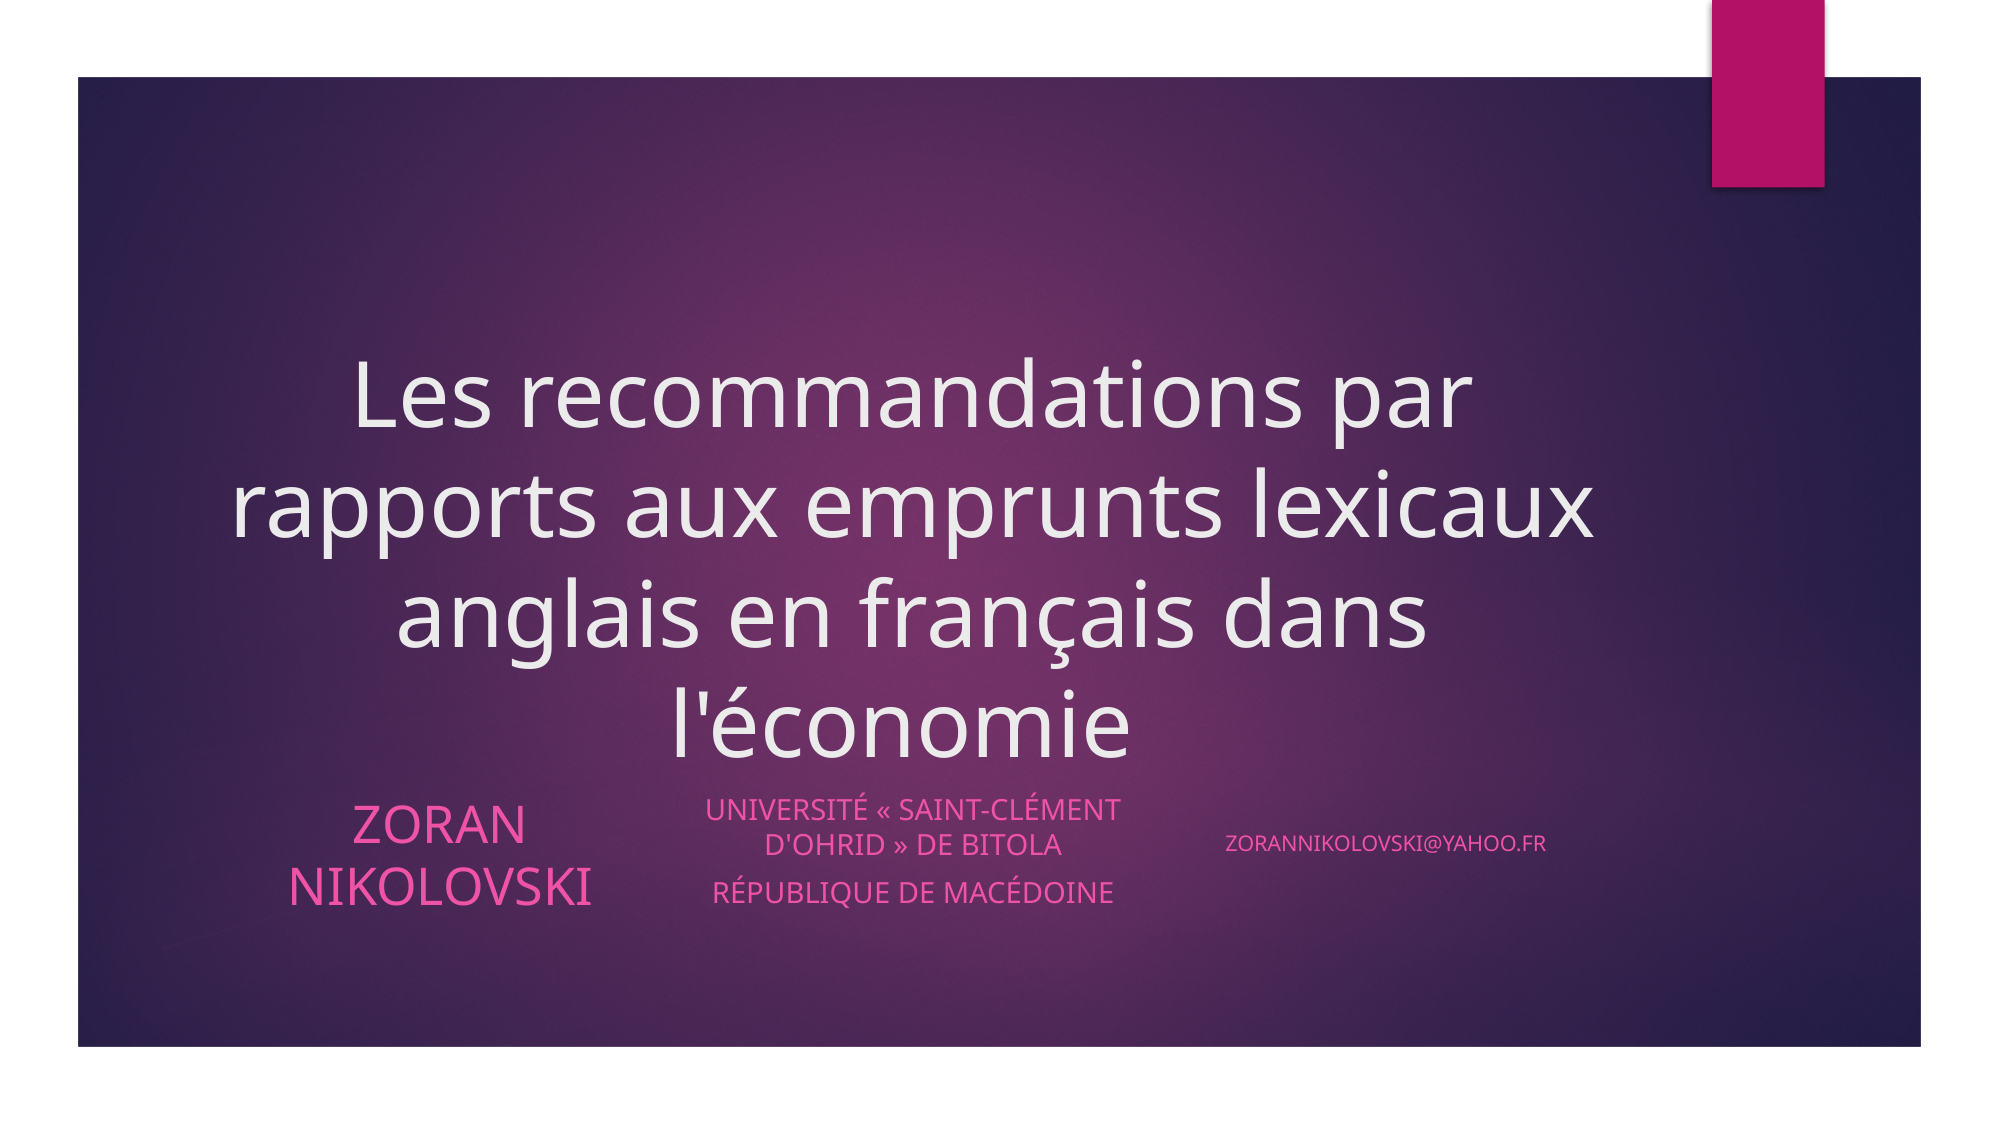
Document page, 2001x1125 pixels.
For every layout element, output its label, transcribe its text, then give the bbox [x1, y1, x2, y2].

title Les recommandations par rapports aux emprunts lexicaux anglais en français dans l'économie [189, 344, 1638, 783]
subtitle Zoran nIKolovski Université « Saint-Clément d'Ohrid » de Bitola République de Macédoine zorannikolovski@yahoo.fr [189, 783, 1638, 925]
